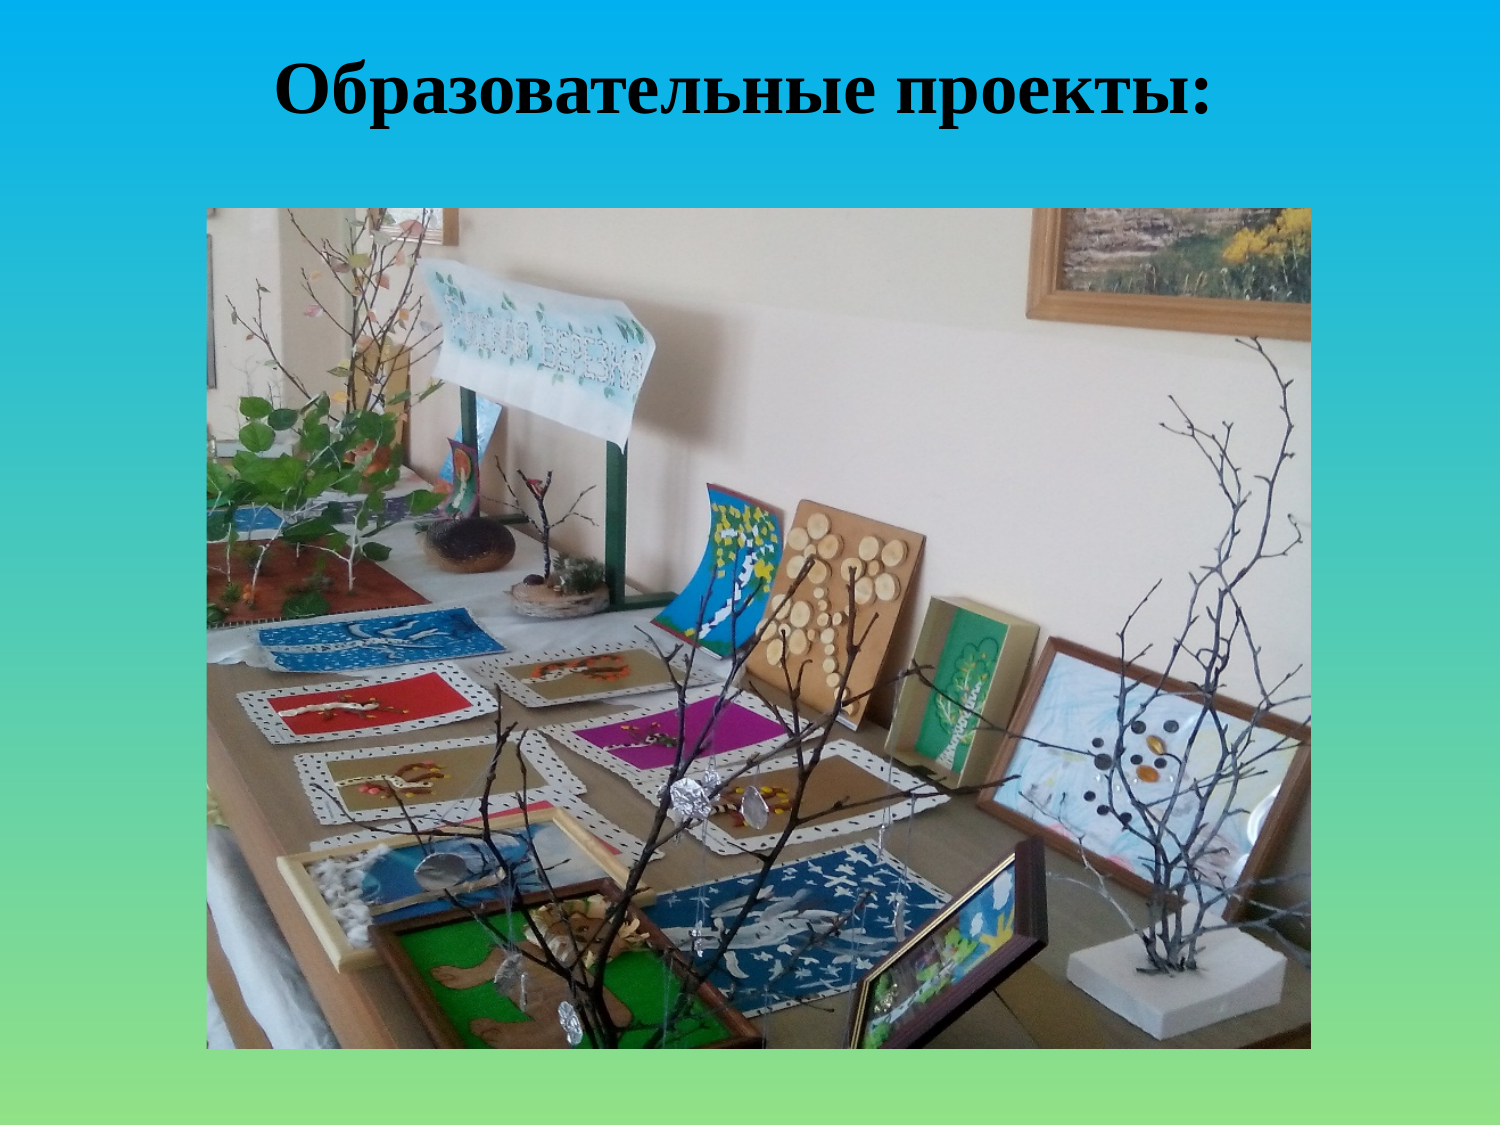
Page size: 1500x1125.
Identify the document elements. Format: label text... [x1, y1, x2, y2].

picture [206, 207, 1311, 1049]
text_box Образовательные проекты: [258, 30, 1230, 136]
